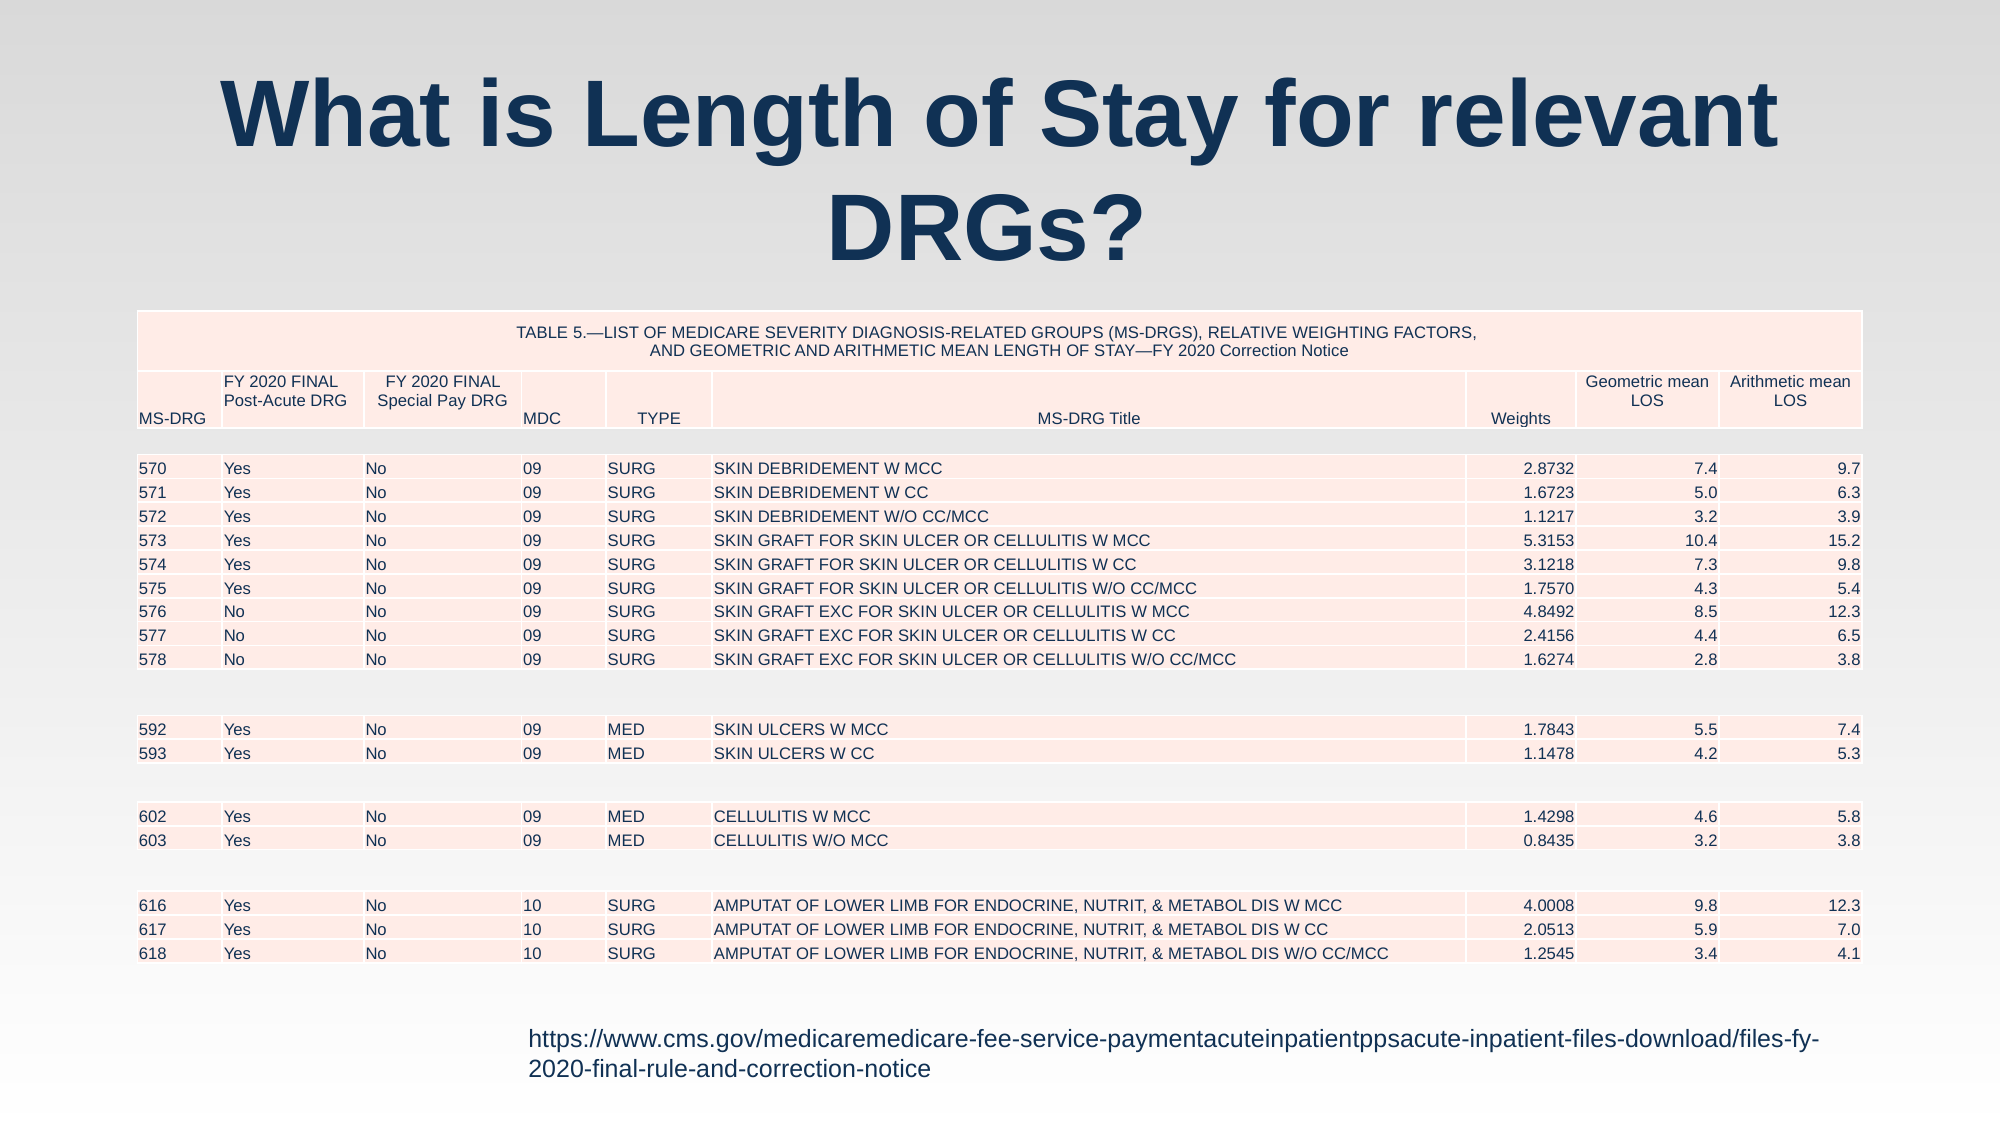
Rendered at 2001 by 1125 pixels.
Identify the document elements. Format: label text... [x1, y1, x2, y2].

table_cell 1.7570 [1467, 575, 1575, 597]
table_header Yes [223, 455, 363, 478]
table_header 5.5 [1577, 716, 1718, 738]
table_cell SURG [607, 503, 711, 525]
table_header 9.7 [1720, 455, 1861, 478]
table_header Yes [223, 716, 363, 738]
table_cell No [365, 527, 521, 549]
table_cell 576 [138, 599, 221, 621]
table_cell 578 [138, 646, 221, 668]
table_cell Yes [223, 551, 363, 573]
table_cell 618 [138, 940, 221, 962]
table_cell No [223, 599, 363, 621]
table_header SKIN DEBRIDEMENT W MCC [713, 455, 1465, 478]
table_header 1.4298 [1467, 803, 1575, 825]
table_cell 2.8 [1577, 646, 1718, 668]
table_cell 10.4 [1577, 527, 1718, 549]
table_cell SURG [607, 599, 711, 621]
table_cell 2.4156 [1467, 622, 1575, 645]
table_cell No [365, 740, 521, 762]
table_cell 1.2545 [1467, 940, 1575, 962]
table_cell No [365, 551, 521, 573]
table_cell 09 [522, 503, 605, 525]
table_cell 4.2 [1577, 740, 1718, 762]
table_cell 3.2 [1577, 503, 1718, 525]
table_cell 5.9 [1577, 916, 1718, 938]
table_cell SURG [607, 646, 711, 668]
table_cell 577 [138, 622, 221, 645]
table_cell No [223, 622, 363, 645]
table_cell Yes [223, 527, 363, 549]
table_cell 8.5 [1577, 599, 1718, 621]
table_cell Arithmetic mean LOS [1720, 372, 1861, 427]
table_cell 575 [138, 575, 221, 597]
table_cell SKIN ULCERS W CC [713, 740, 1465, 762]
table_cell TYPE [607, 372, 711, 427]
table_cell 3.9 [1720, 503, 1861, 525]
table_header 09 [522, 716, 605, 738]
table_cell 09 [522, 575, 605, 597]
table_cell SKIN DEBRIDEMENT W/O CC/MCC [713, 503, 1465, 525]
table_cell 3.2 [1577, 827, 1718, 849]
table_header Yes [223, 892, 363, 914]
table_cell Yes [223, 575, 363, 597]
table_cell 2.0513 [1467, 916, 1575, 938]
table_header 09 [522, 803, 605, 825]
table_cell 1.1217 [1467, 503, 1575, 525]
table_header MED [607, 716, 711, 738]
table_header 570 [138, 455, 221, 478]
table_cell 09 [522, 599, 605, 621]
table_header 592 [138, 716, 221, 738]
table_cell MED [607, 827, 711, 849]
table_cell SKIN DEBRIDEMENT W CC [713, 479, 1465, 501]
table_header No [365, 803, 521, 825]
table_header TABLE 5.—LIST OF MEDICARE SEVERITY DIAGNOSIS-RELATED GROUPS (MS-DRGS), RELATIVE WEIGHTING FACTORS, AND GEOMETRIC AND ARITHMETIC MEAN LENGTH OF STAY—FY 2020 Correction Notice [138, 312, 1861, 370]
table_cell 5.0 [1577, 479, 1718, 501]
table_cell 4.8492 [1467, 599, 1575, 621]
table_cell 09 [522, 622, 605, 645]
table_cell 593 [138, 740, 221, 762]
table_cell 09 [522, 646, 605, 668]
table_header 2.8732 [1467, 455, 1575, 478]
table_header CELLULITIS W MCC [713, 803, 1465, 825]
table_cell 3.8 [1720, 827, 1861, 849]
table_header 9.8 [1577, 892, 1718, 914]
table_cell 573 [138, 527, 221, 549]
table_cell Yes [223, 940, 363, 962]
table_cell SURG [607, 575, 711, 597]
table_cell SKIN GRAFT EXC FOR SKIN ULCER OR CELLULITIS W CC [713, 622, 1465, 645]
table_cell SURG [607, 479, 711, 501]
table_cell SKIN GRAFT FOR SKIN ULCER OR CELLULITIS W MCC [713, 527, 1465, 549]
table_cell Yes [223, 916, 363, 938]
table_cell Yes [223, 479, 363, 501]
table_cell 3.8 [1720, 646, 1861, 668]
table_cell No [223, 646, 363, 668]
table_cell 3.4 [1577, 940, 1718, 962]
table_header 4.6 [1577, 803, 1718, 825]
table_cell No [365, 575, 521, 597]
table_cell FY 2020 FINAL Special Pay DRG [365, 372, 521, 427]
table_header No [365, 892, 521, 914]
table_cell 1.6274 [1467, 646, 1575, 668]
table_cell 1.6723 [1467, 479, 1575, 501]
table_header No [365, 716, 521, 738]
table_cell Yes [223, 503, 363, 525]
table_header 12.3 [1720, 892, 1861, 914]
table_cell 10 [522, 940, 605, 962]
table_header MED [607, 803, 711, 825]
table_cell SURG [607, 940, 711, 962]
table_cell Weights [1467, 372, 1575, 427]
table_cell No [365, 646, 521, 668]
table_cell Yes [223, 740, 363, 762]
table_cell 15.2 [1720, 527, 1861, 549]
table_cell 6.5 [1720, 622, 1861, 645]
table_cell AMPUTAT OF LOWER LIMB FOR ENDOCRINE, NUTRIT, & METABOL DIS W CC [713, 916, 1465, 938]
table_header No [365, 455, 521, 478]
table_cell FY 2020 FINAL Post-Acute DRG [223, 372, 363, 427]
table_cell No [365, 827, 521, 849]
table_cell No [365, 916, 521, 938]
table_cell 5.4 [1720, 575, 1861, 597]
table_cell CELLULITIS W/O MCC [713, 827, 1465, 849]
table_header 5.8 [1720, 803, 1861, 825]
table_cell 5.3153 [1467, 527, 1575, 549]
table_cell No [365, 503, 521, 525]
table_cell 09 [522, 551, 605, 573]
table_header 4.0008 [1467, 892, 1575, 914]
table_cell SKIN GRAFT FOR SKIN ULCER OR CELLULITIS W CC [713, 551, 1465, 573]
table_cell SURG [607, 622, 711, 645]
table_cell 09 [522, 479, 605, 501]
table_cell 0.8435 [1467, 827, 1575, 849]
table_cell SURG [607, 527, 711, 549]
table_cell MDC [522, 372, 605, 427]
table_header 10 [522, 892, 605, 914]
table_cell No [365, 479, 521, 501]
table_cell 9.8 [1720, 551, 1861, 573]
table_header Yes [223, 803, 363, 825]
table_cell 4.1 [1720, 940, 1861, 962]
table_cell Yes [223, 827, 363, 849]
table_cell 7.3 [1577, 551, 1718, 573]
table_cell 1.1478 [1467, 740, 1575, 762]
table_cell SKIN GRAFT EXC FOR SKIN ULCER OR CELLULITIS W/O CC/MCC [713, 646, 1465, 668]
table_cell No [365, 599, 521, 621]
table_header SKIN ULCERS W MCC [713, 716, 1465, 738]
table_cell No [365, 622, 521, 645]
table_cell Geometric mean LOS [1577, 372, 1718, 427]
table_cell SKIN GRAFT EXC FOR SKIN ULCER OR CELLULITIS W MCC [713, 599, 1465, 621]
table_cell MS-DRG [138, 372, 221, 427]
table_cell MS-DRG Title [713, 372, 1465, 427]
table_cell SURG [607, 551, 711, 573]
table_header 7.4 [1720, 716, 1861, 738]
table_cell 603 [138, 827, 221, 849]
table_cell 4.3 [1577, 575, 1718, 597]
table_cell AMPUTAT OF LOWER LIMB FOR ENDOCRINE, NUTRIT, & METABOL DIS W/O CC/MCC [713, 940, 1465, 962]
table_cell 7.0 [1720, 916, 1861, 938]
table_cell 574 [138, 551, 221, 573]
table_header 616 [138, 892, 221, 914]
table_cell SURG [607, 916, 711, 938]
table_cell 6.3 [1720, 479, 1861, 501]
table_header SURG [607, 455, 711, 478]
table_cell 09 [522, 740, 605, 762]
table_header SURG [607, 892, 711, 914]
title What is Length of Stay for relevant DRGs? [99, 45, 1901, 233]
table_header 1.7843 [1467, 716, 1575, 738]
table_header 09 [522, 455, 605, 478]
table_cell 617 [138, 916, 221, 938]
table_cell 09 [522, 527, 605, 549]
table_cell 571 [138, 479, 221, 501]
table_cell MED [607, 740, 711, 762]
table_cell 5.3 [1720, 740, 1861, 762]
table_cell 4.4 [1577, 622, 1718, 645]
table_cell No [365, 940, 521, 962]
text_box https://www.cms.gov/medicaremedicare-fee-service-paymentacuteinpatientppsacute-inpatient-files-download/files-fy-2020-final-rule-and-correction-notice [513, 1015, 1900, 1090]
table_cell SKIN GRAFT FOR SKIN ULCER OR CELLULITIS W/O CC/MCC [713, 575, 1465, 597]
table_header 602 [138, 803, 221, 825]
table_header 7.4 [1577, 455, 1718, 478]
table_cell 3.1218 [1467, 551, 1575, 573]
table_cell 12.3 [1720, 599, 1861, 621]
table_cell 09 [522, 827, 605, 849]
table_cell 572 [138, 503, 221, 525]
table_header AMPUTAT OF LOWER LIMB FOR ENDOCRINE, NUTRIT, & METABOL DIS W MCC [713, 892, 1465, 914]
table_cell 10 [522, 916, 605, 938]
